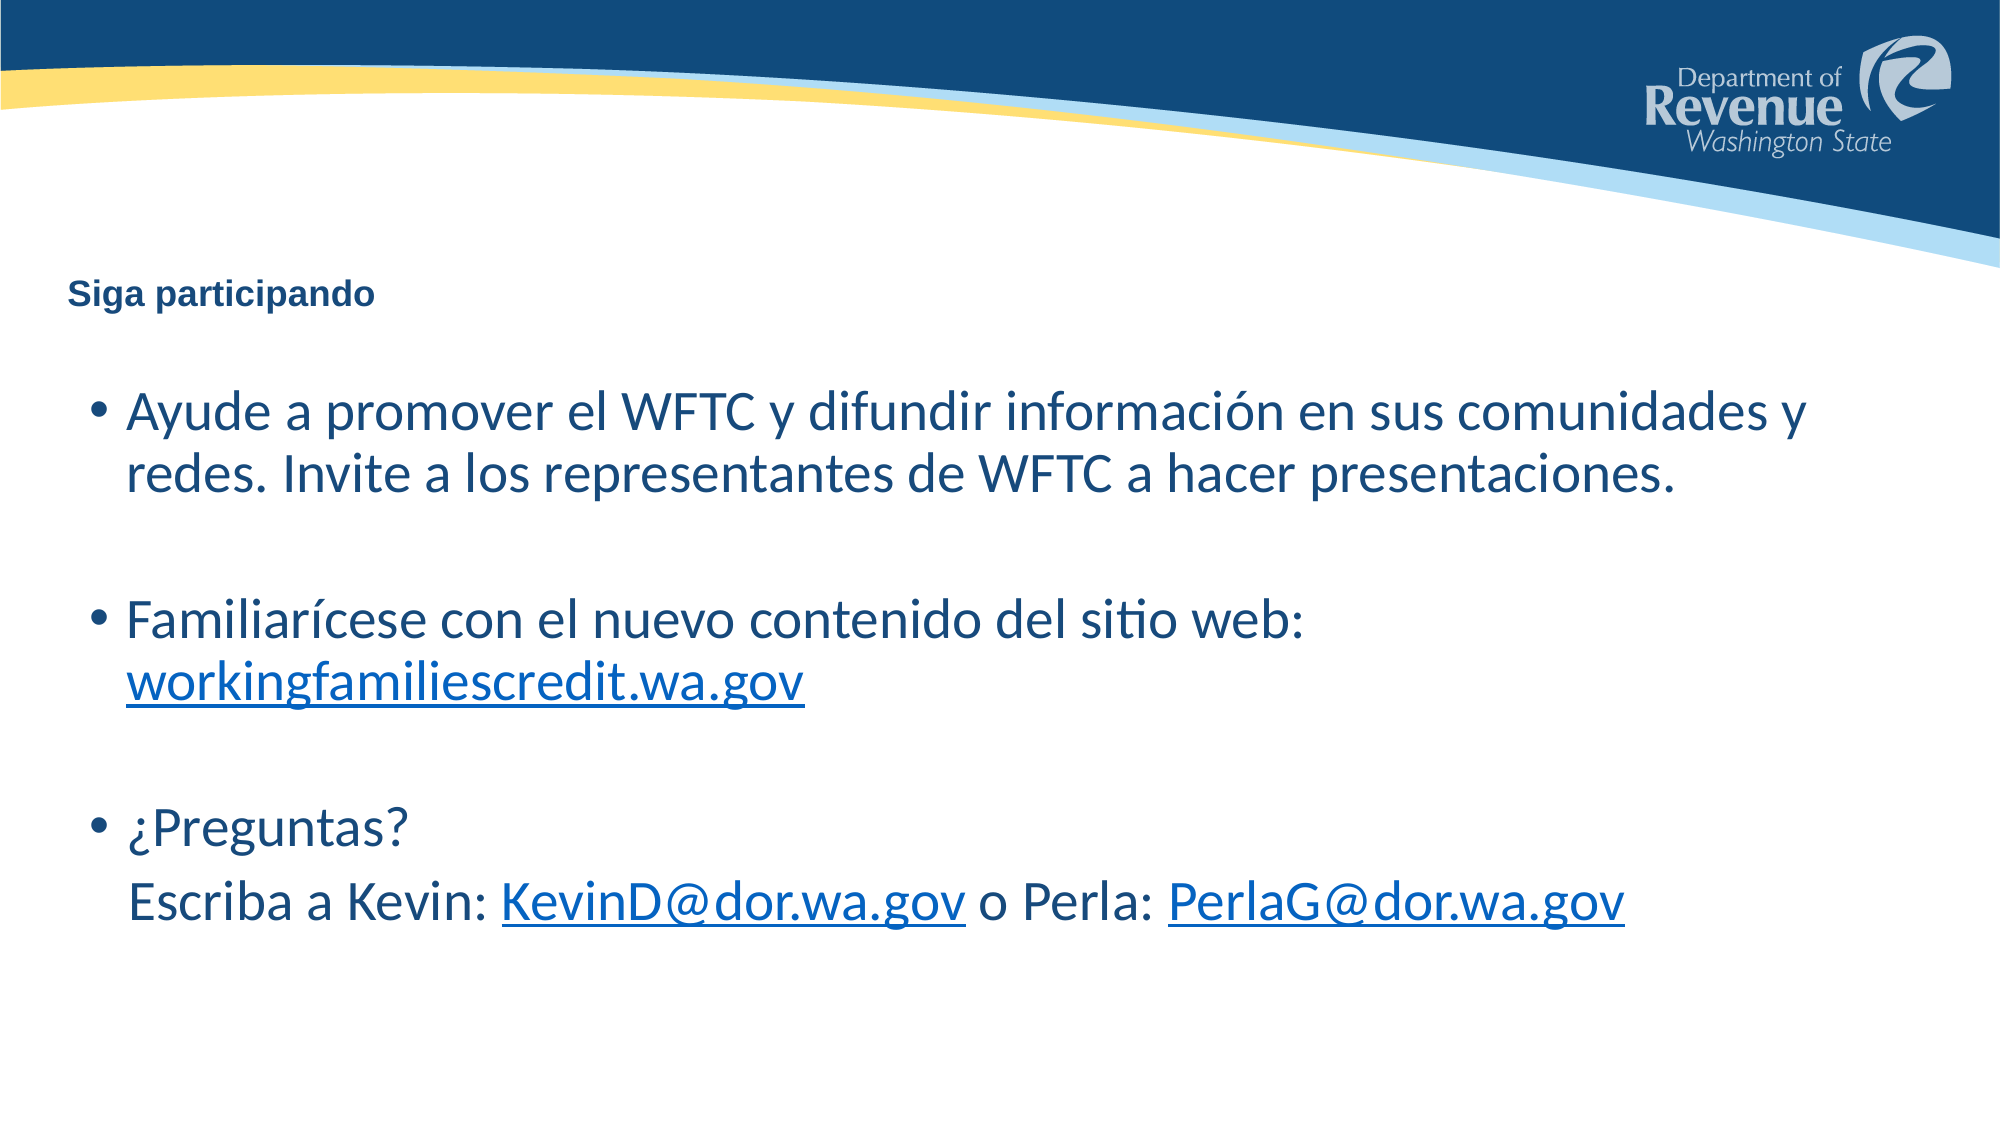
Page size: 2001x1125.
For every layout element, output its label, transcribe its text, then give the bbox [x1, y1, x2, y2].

title Siga participando [52, 177, 1926, 362]
text_box Ayude a promover el WFTC y difundir información en sus comunidades y redes. Invite a los representantes de WFTC a hacer presentaciones. Familiarícese con el nuevo contenido del sitio web: workingfamiliescredit.wa.gov ¿Preguntas? Escriba a Kevin: KevinD@dor.wa.gov o Perla: PerlaG@dor.wa.gov [74, 301, 1948, 1089]
picture [0, 0, 2000, 269]
